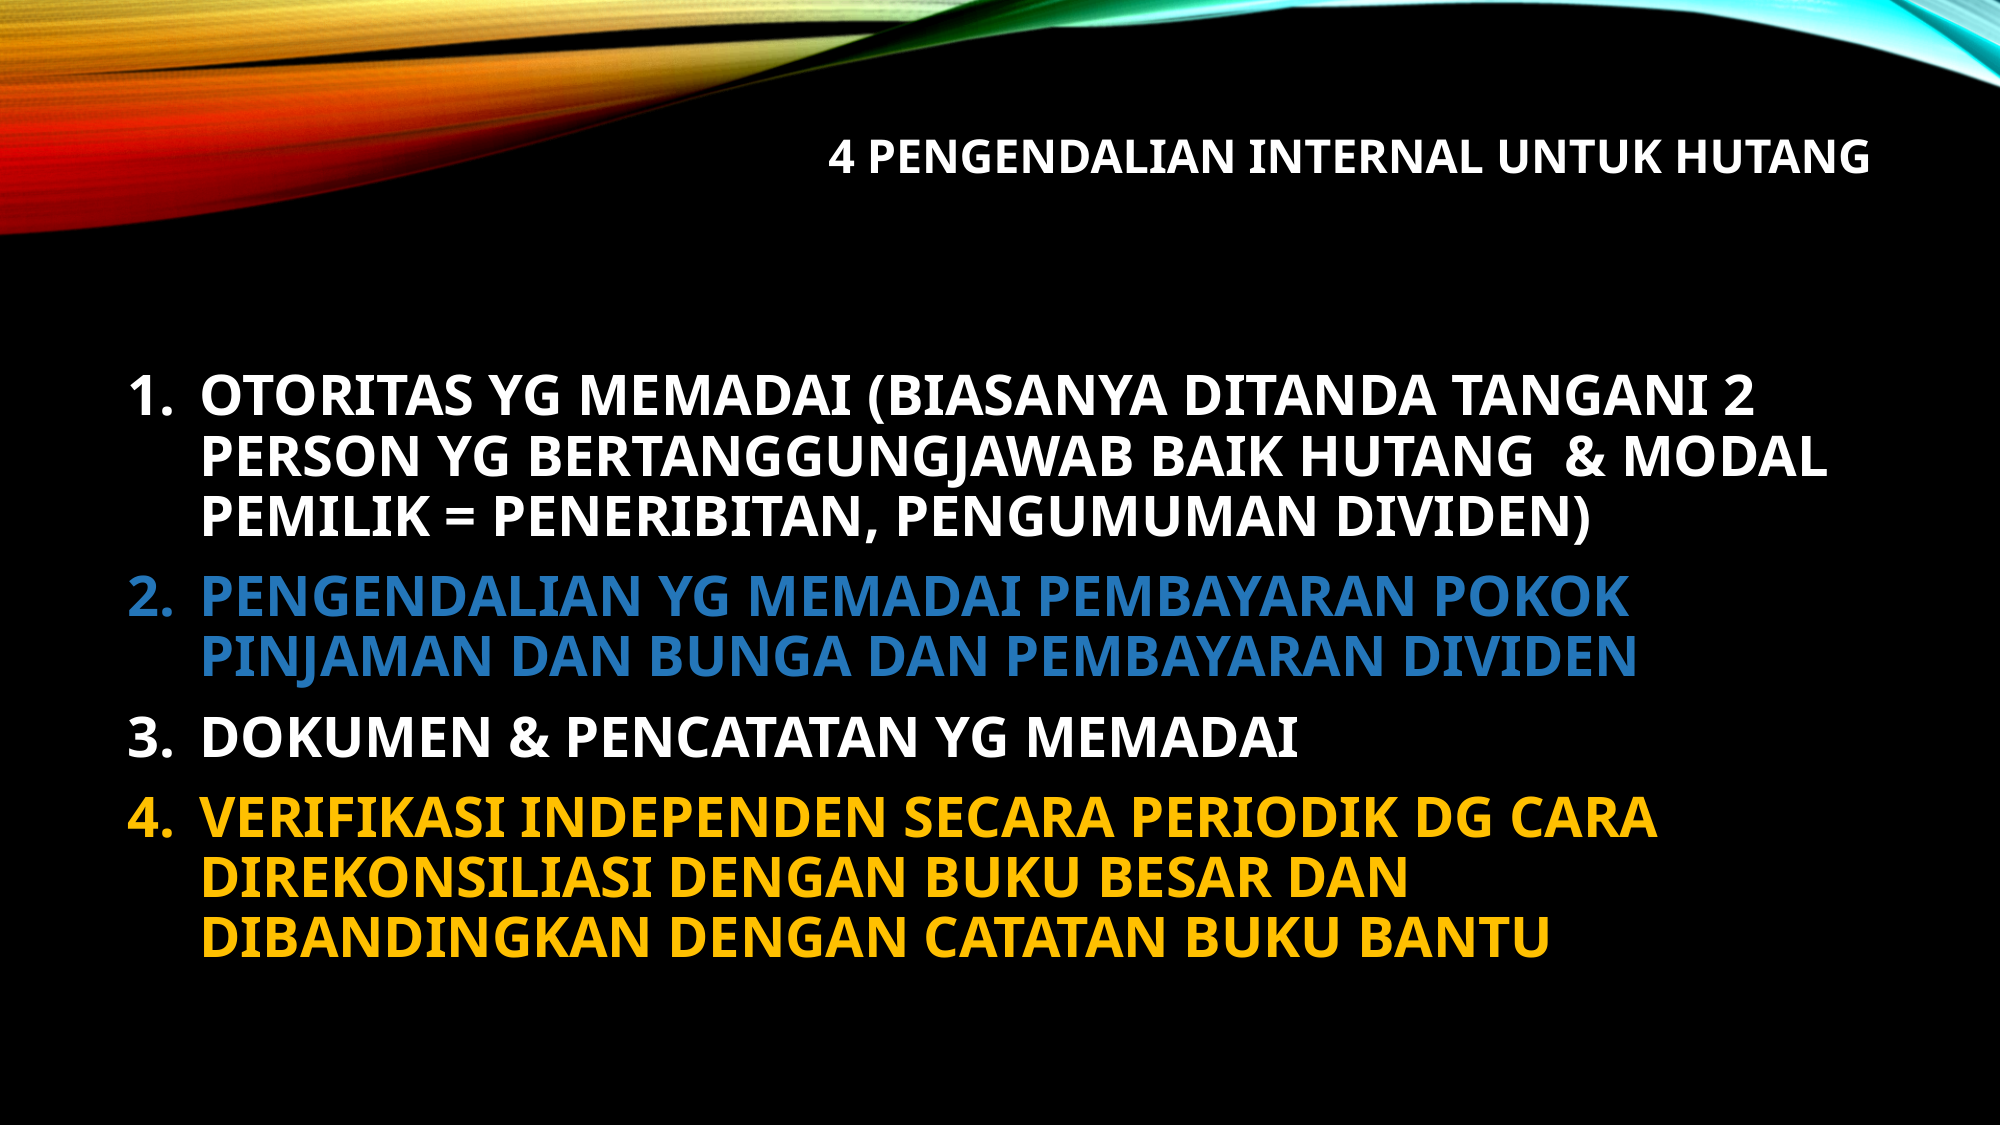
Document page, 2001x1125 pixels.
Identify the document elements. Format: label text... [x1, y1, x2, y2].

picture [0, 0, 2000, 237]
list OTORITAS YG MEMADAI (BIASANYA DITANDA TANGANI 2 PERSON YG BERTANGGUNGJAWAB BAIK HUTANG & MODAL PEMILIK = PENERIBITAN, PENGUMUMAN DIVIDEN) PENGENDALIAN YG MEMADAI PEMBAYARAN POKOK PINJAMAN DAN BUNGA DAN PEMBAYARAN DIVIDEN DOKUMEN & PENCATATAN YG MEMADAI VERIFIKASI INDEPENDEN SECARA PERIODIK DG CARA DIREKONSILIASI DENGAN BUKU BESAR DAN DIBANDINGKAN DENGAN CATATAN BUKU BANTU [112, 360, 1888, 1021]
title 4 PENGENDALIAN INTERNAL untuk hutang [474, 125, 1888, 248]
